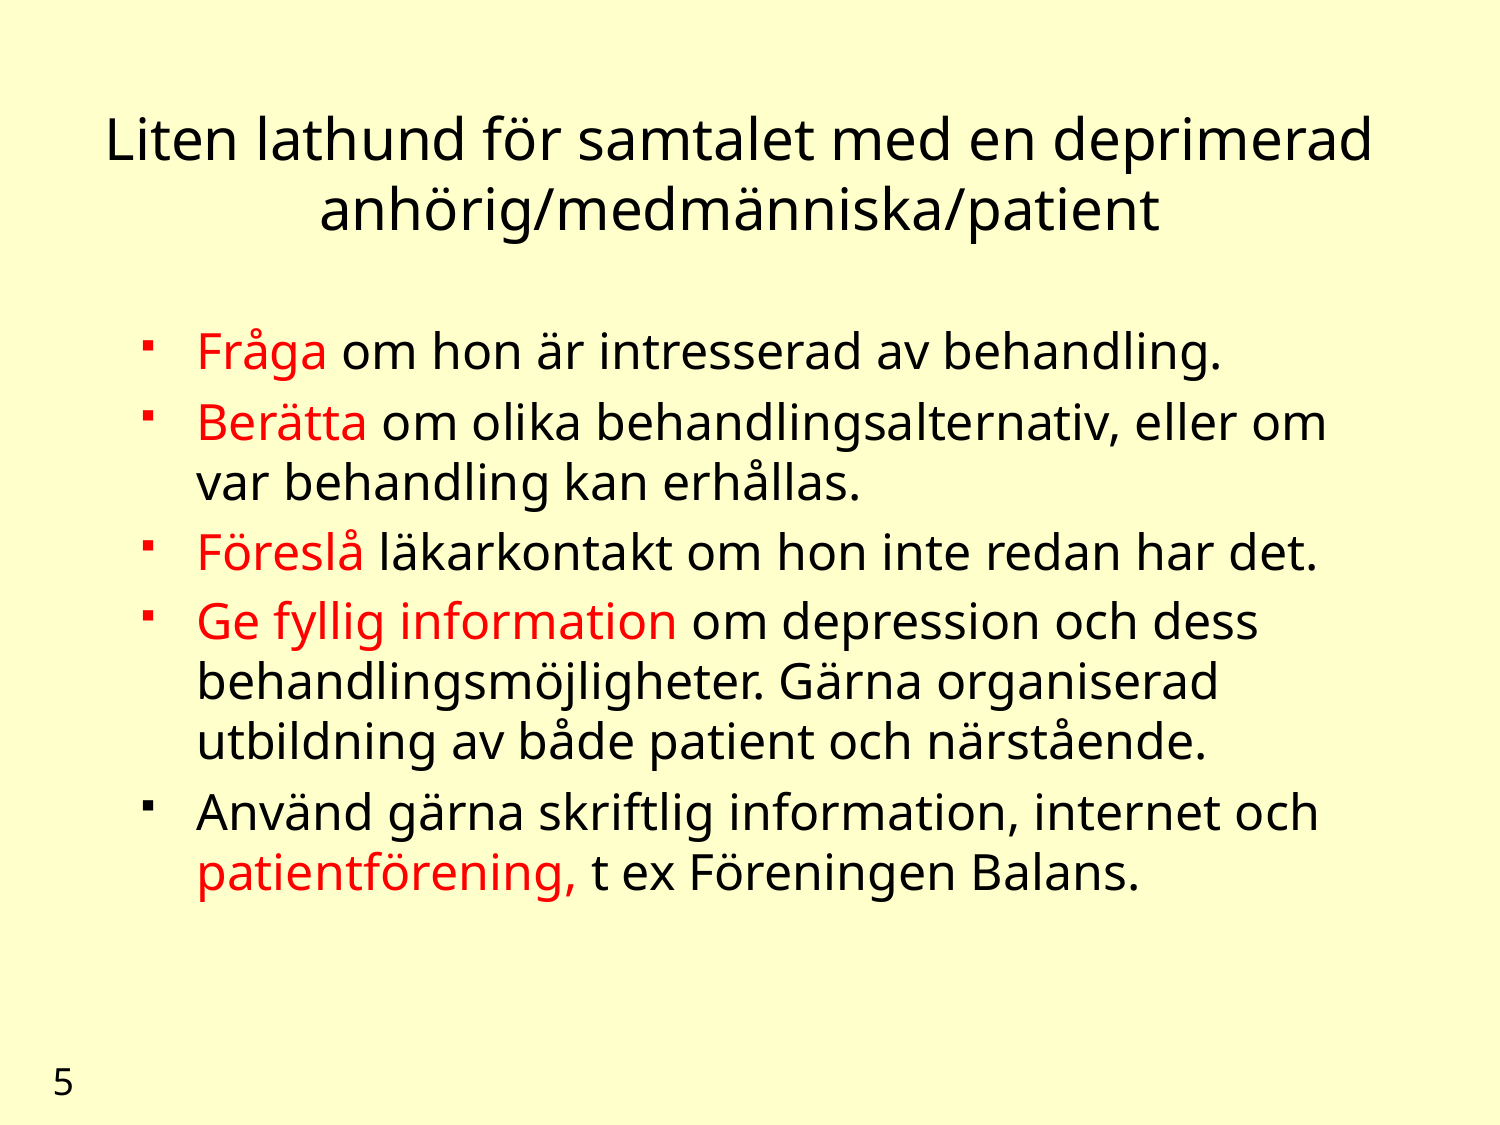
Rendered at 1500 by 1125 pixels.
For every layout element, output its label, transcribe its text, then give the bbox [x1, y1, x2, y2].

list Fråga om hon är intresserad av behandling. Berätta om olika behandlingsalternativ, eller om var behandling kan erhållas. Föreslå läkarkontakt om hon inte redan har det. Ge fyllig information om depression och dess behandlingsmöjligheter. Gärna organiserad utbildning av både patient och närstående. Använd gärna skriftlig information, internet och patientförening, t ex Föreningen Balans. [124, 312, 1401, 988]
title Liten lathund för samtalet med en deprimerad anhörig/medmänniska/patient [64, 77, 1416, 266]
slide_number 5 [37, 1049, 251, 1125]
